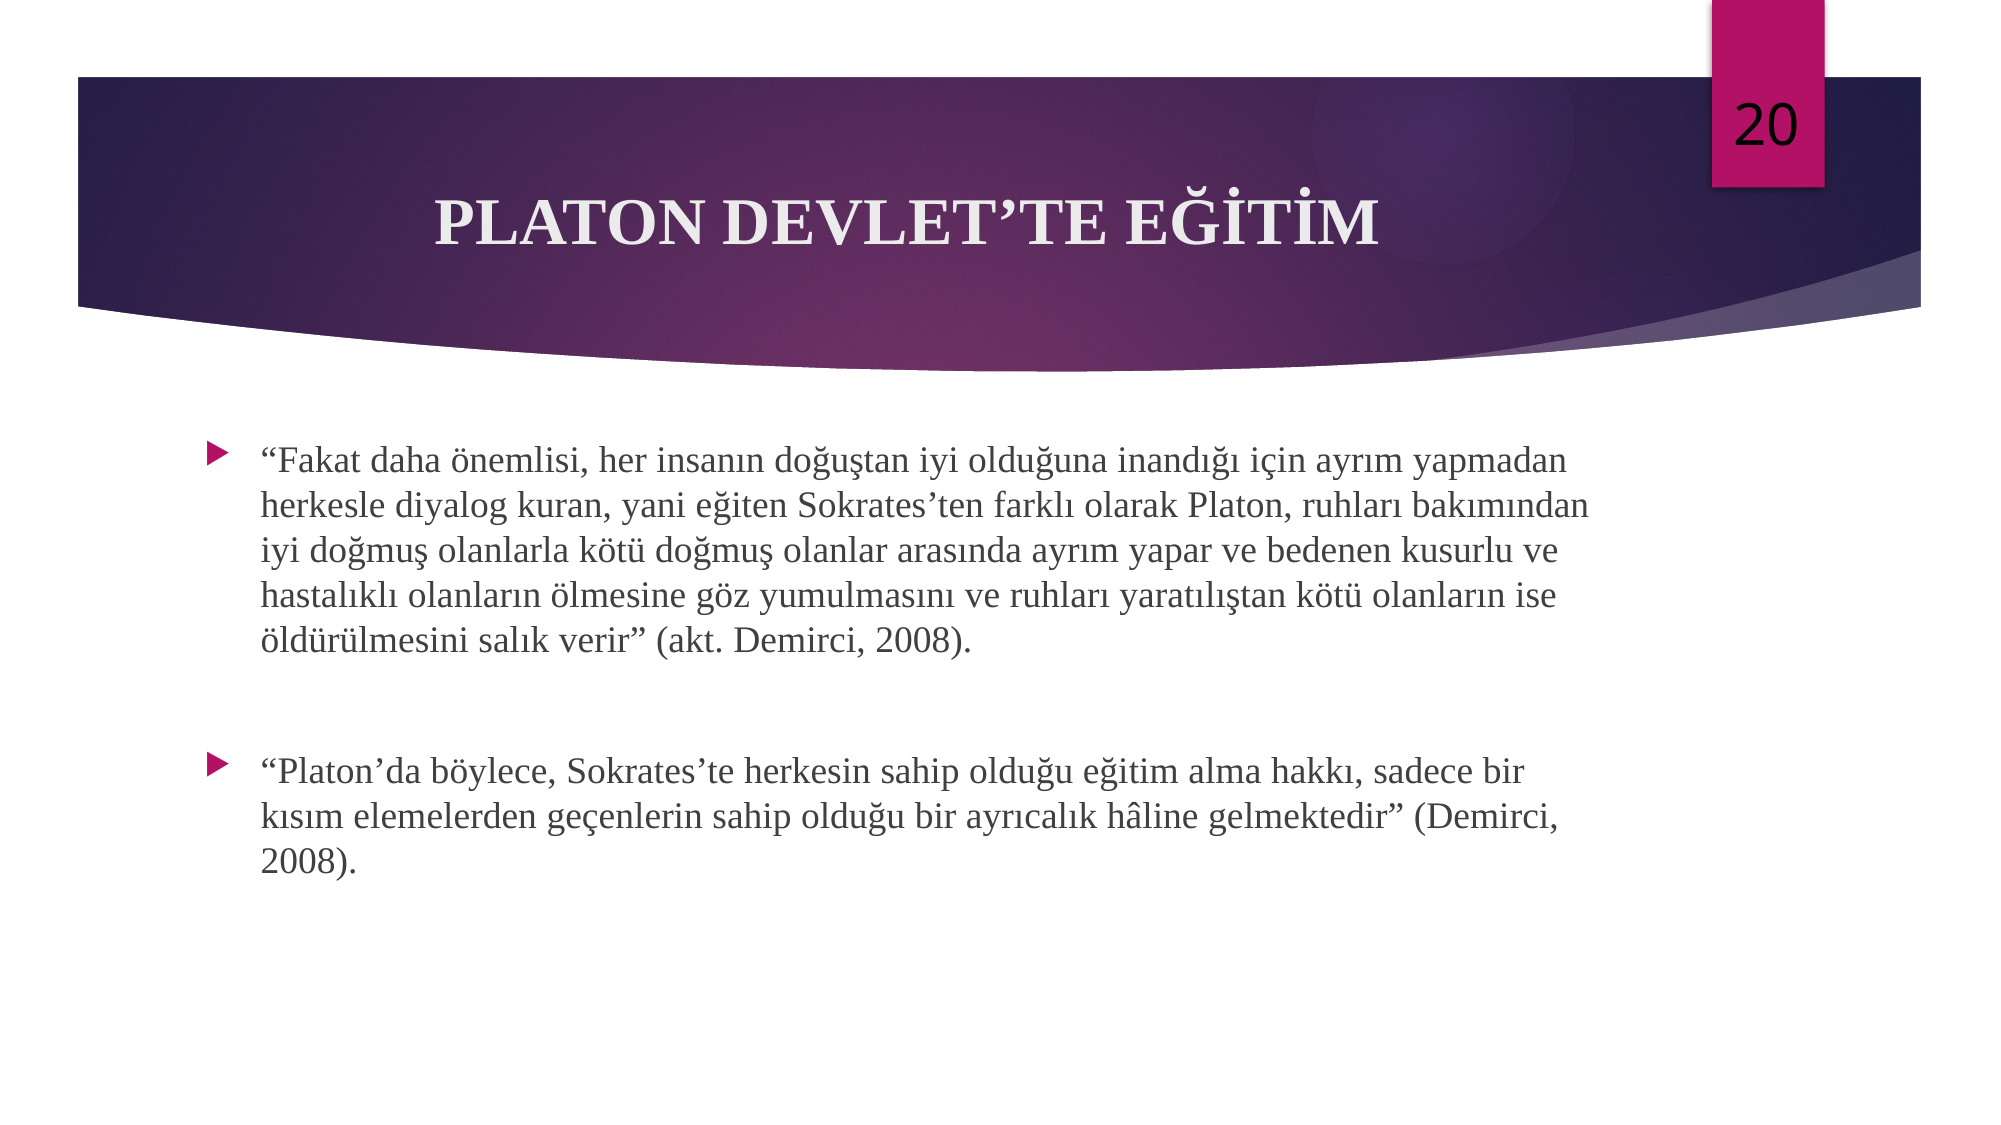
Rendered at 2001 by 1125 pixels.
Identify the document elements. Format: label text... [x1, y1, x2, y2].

slide_number 20 [1698, 48, 1836, 175]
list “Fakat daha önemlisi, her insanın doğuştan iyi olduğuna inandığı için ayrım yapmadan herkesle diyalog kuran, yani eğiten Sokrates’ten farklı olarak Platon, ruhları bakımından iyi doğmuş olanlarla kötü doğmuş olanlar arasında ayrım yapar ve bedenen kusurlu ve hastalıklı olanların ölmesine göz yumulmasını ve ruhları yaratılıştan kötü olanların ise öldürülmesini salık verir” (akt. Demirci, 2008). “Platon’da böylece, Sokrates’te herkesin sahip olduğu eğitim alma hakkı, sadece bir kısım elemelerden geçenlerin sahip olduğu bir ayrıcalık hâline gelmektedir” (Demirci, 2008). [189, 427, 1627, 988]
title PLATON DEVLET’TE EĞİTİM [189, 159, 1627, 276]
